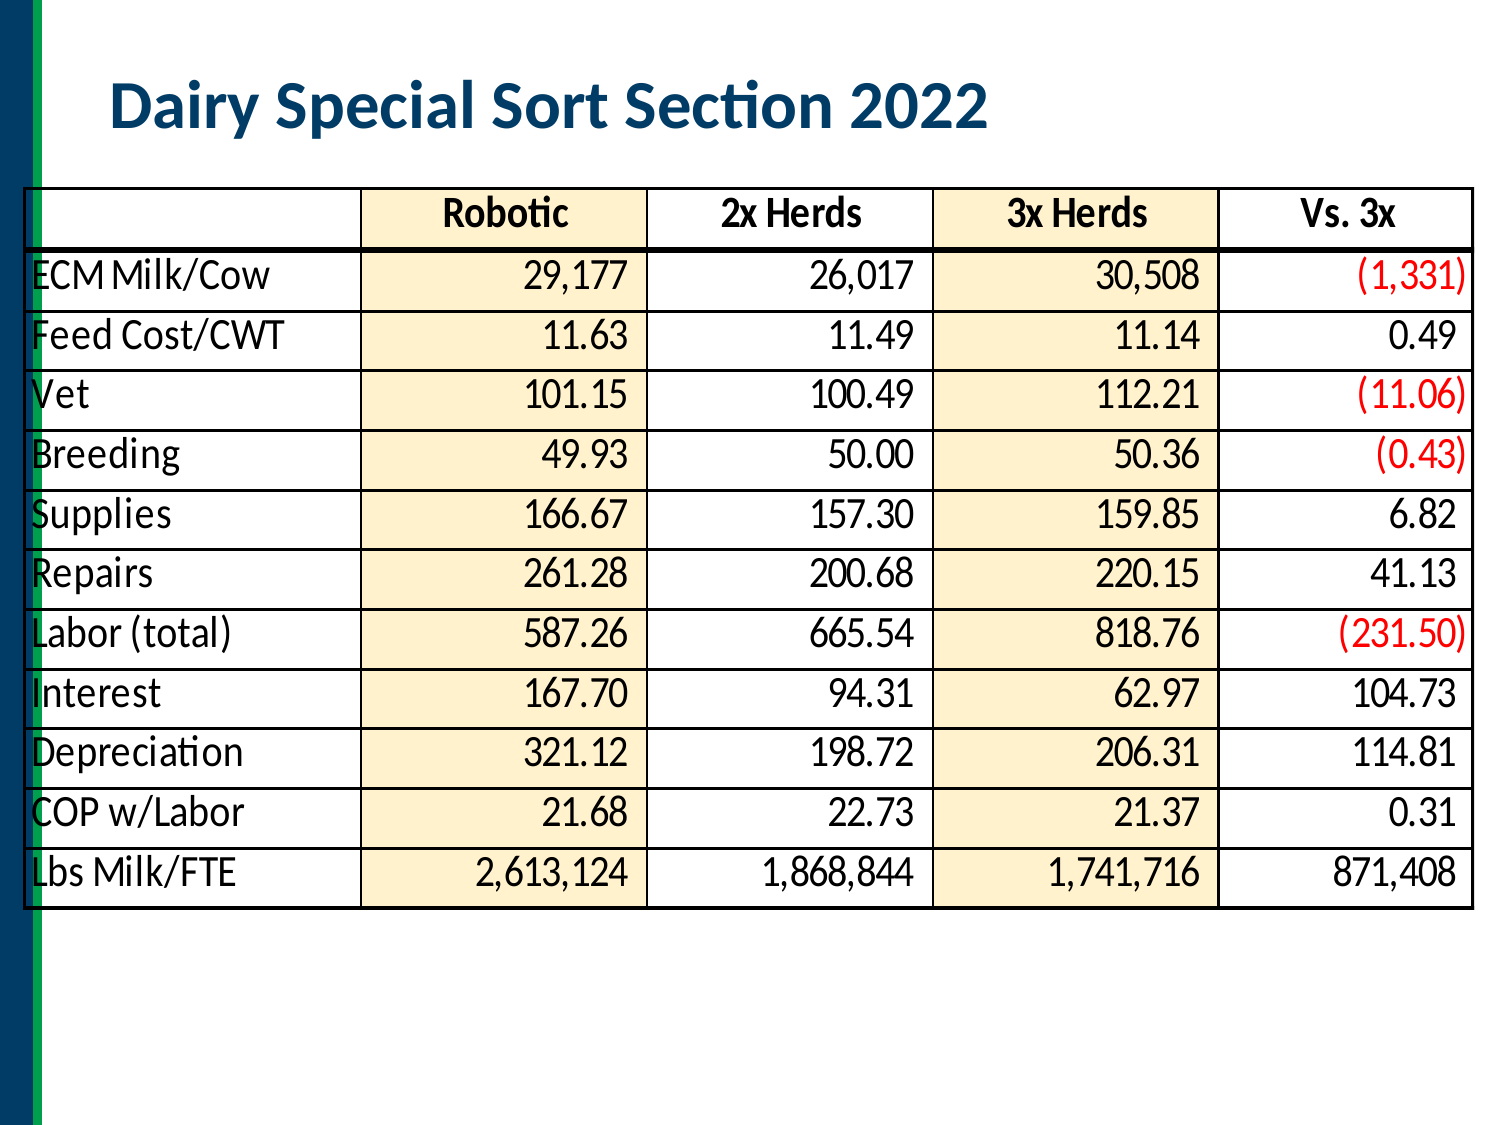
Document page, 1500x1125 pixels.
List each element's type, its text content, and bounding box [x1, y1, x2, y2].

title Dairy Special Sort Section 2022 [94, 50, 1407, 163]
picture [22, 187, 1477, 913]
